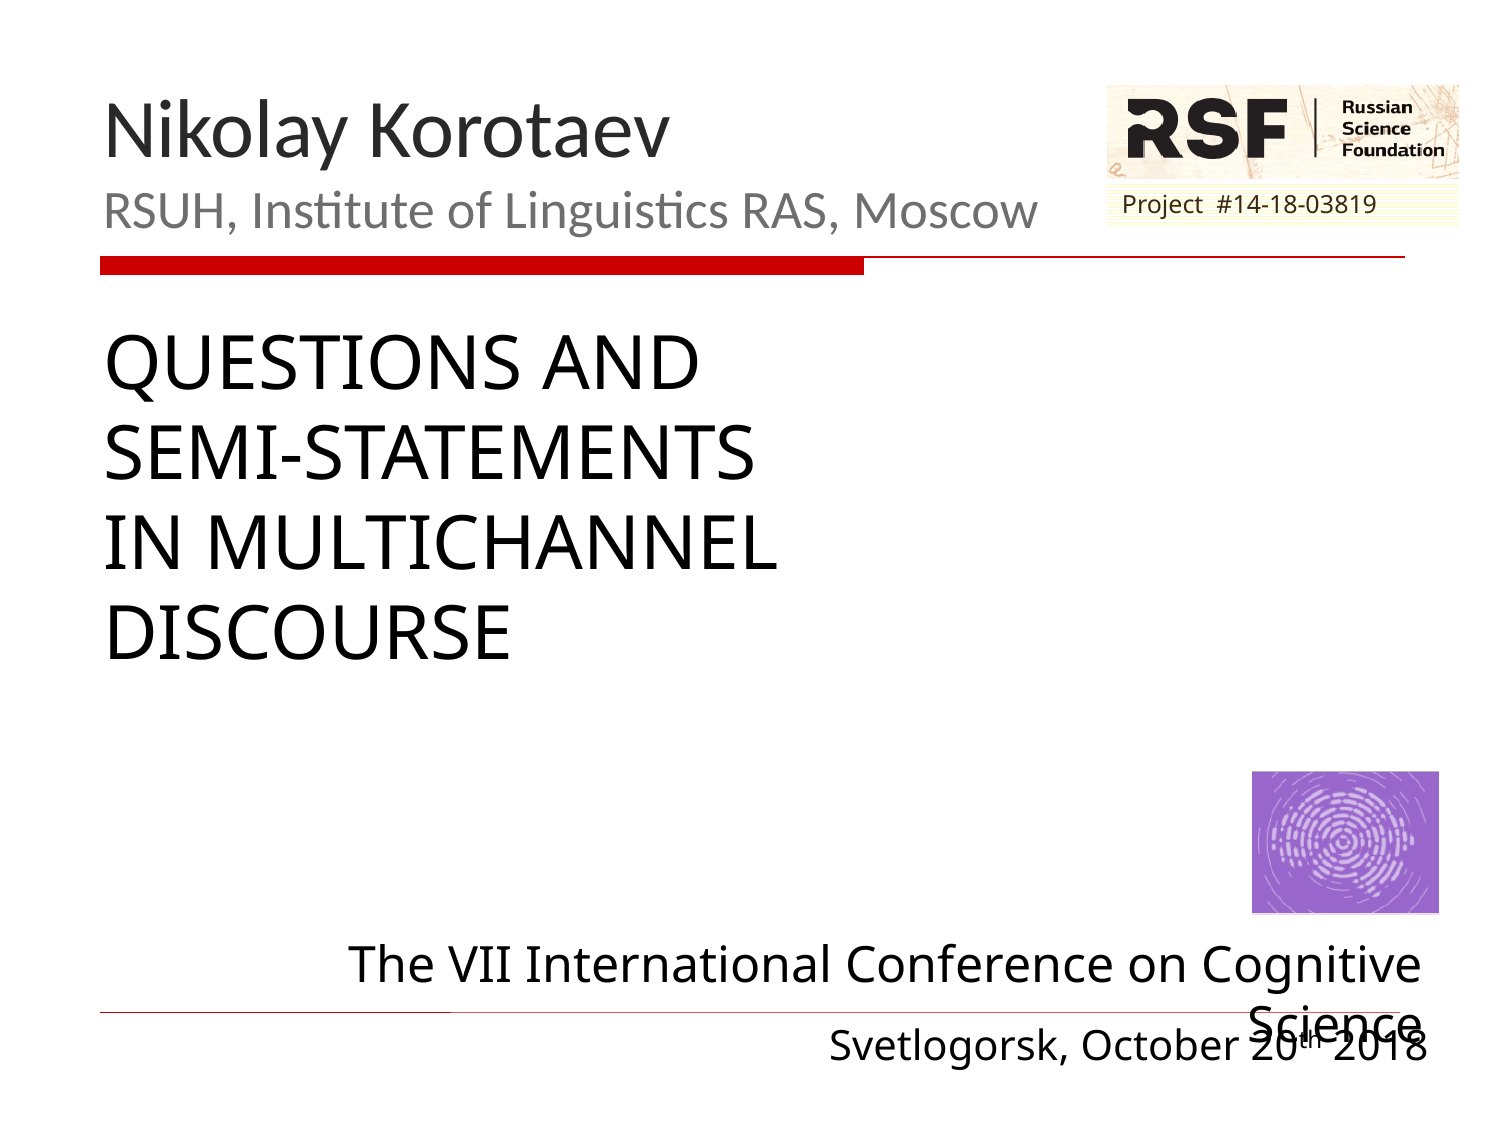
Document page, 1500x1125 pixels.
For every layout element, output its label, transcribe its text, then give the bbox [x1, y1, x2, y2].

text_box Nikolay Korotaev RSUH, Institute of Linguistics RAS, Moscow QUESTIONS AND SEMI-STATEMENTS IN MULTICHANNEL DISCOURSE [88, 123, 1199, 682]
text_box Svetlogorsk, October 20th 2018 [64, 1011, 1444, 1077]
text_box Project #14-18-03819 [1107, 181, 1459, 227]
picture [1107, 85, 1459, 179]
text_box The VII International Conference on Cognitive Science [183, 924, 1439, 1061]
picture [1252, 769, 1439, 915]
